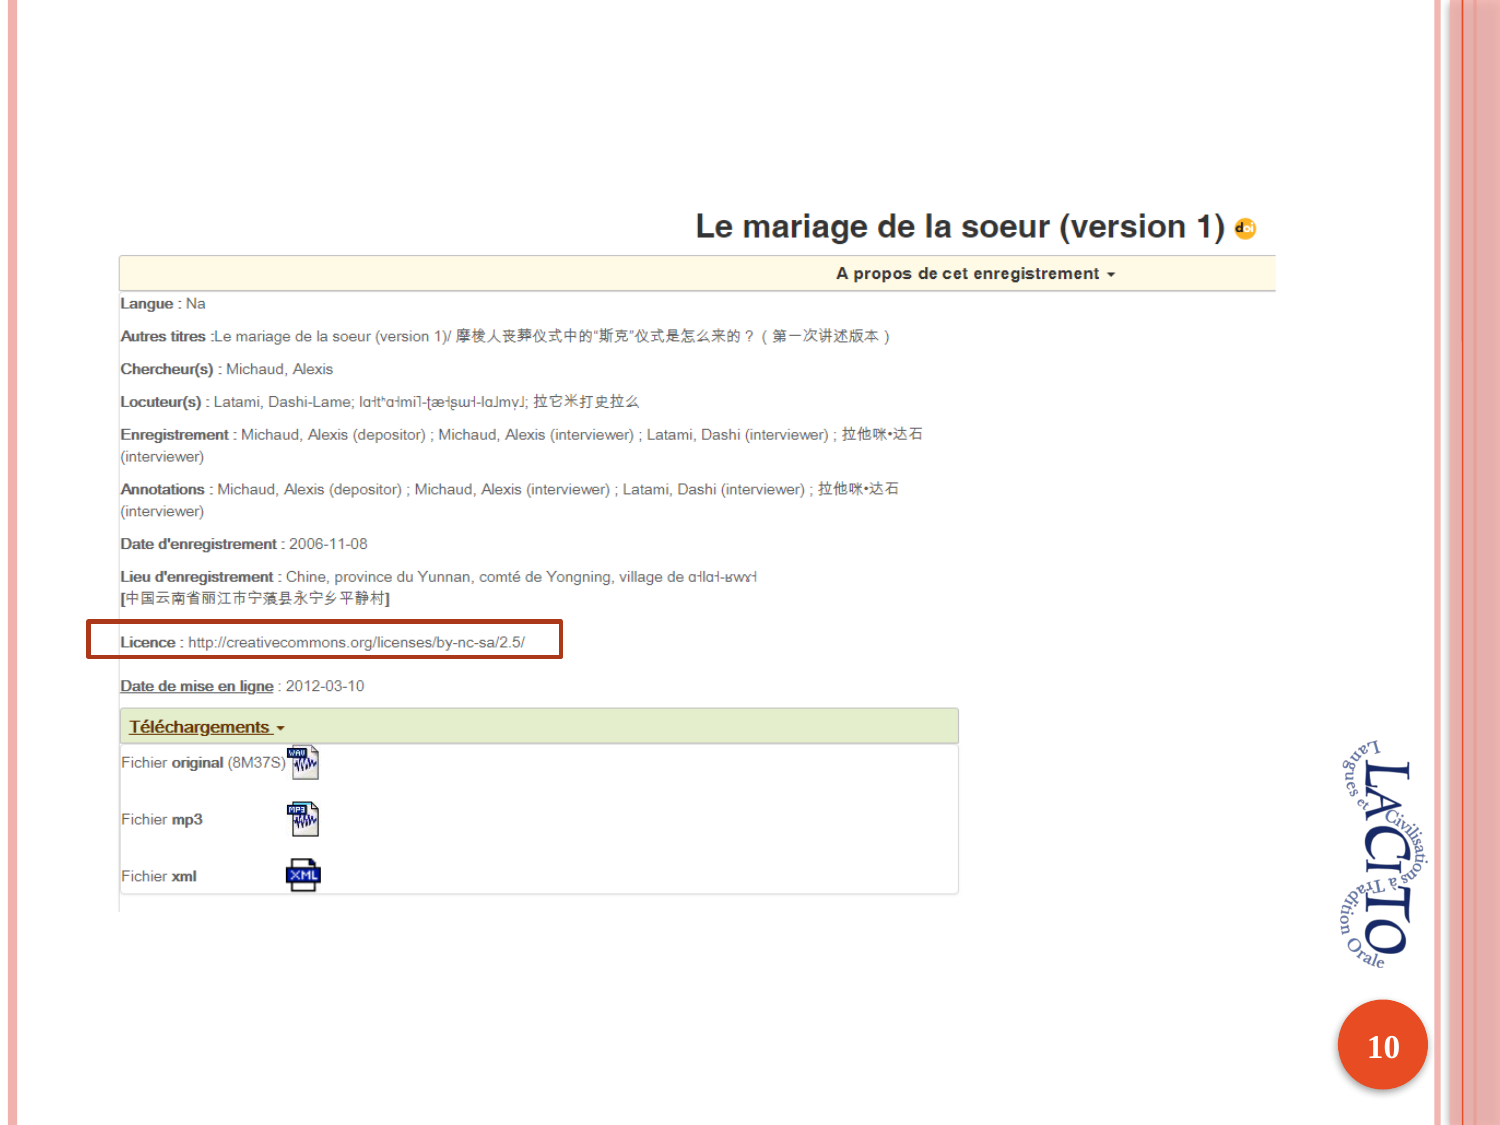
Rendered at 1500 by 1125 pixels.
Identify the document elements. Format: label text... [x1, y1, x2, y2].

slide_number 10 [1333, 1002, 1434, 1089]
text_box [86, 619, 104, 659]
picture [1341, 740, 1429, 968]
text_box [110, 183, 1277, 913]
